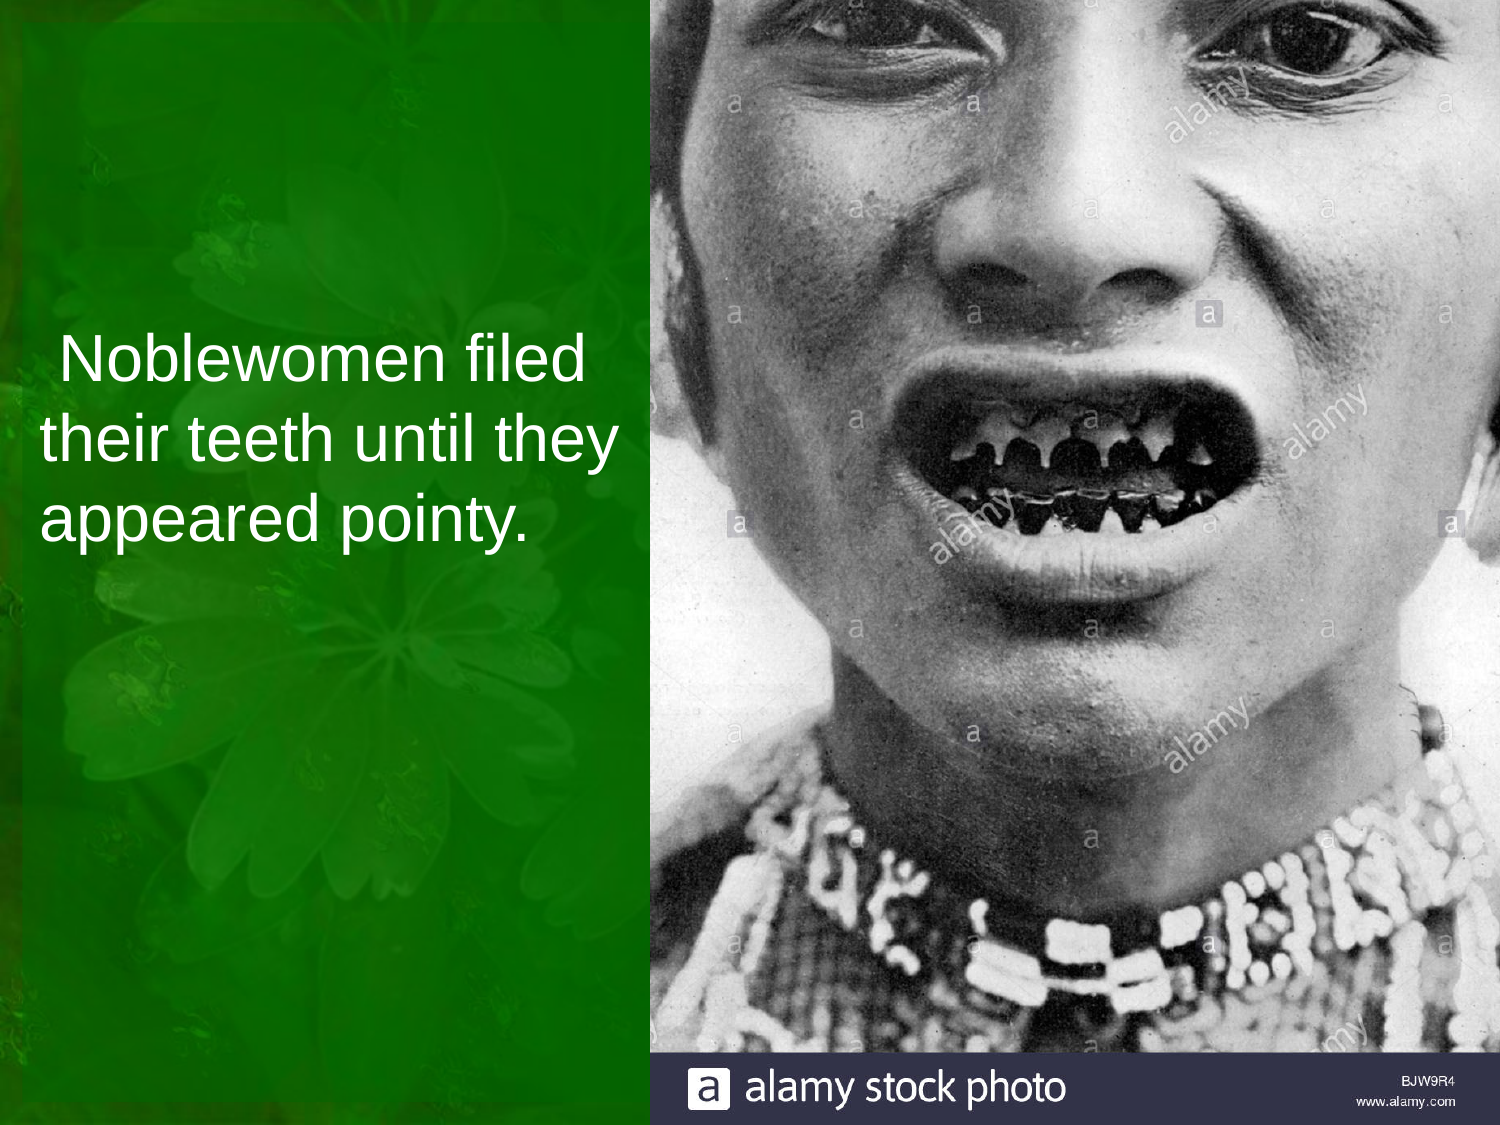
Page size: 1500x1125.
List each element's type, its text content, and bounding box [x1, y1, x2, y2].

picture [0, 0, 650, 1125]
title Noblewomen filed their teeth until they appeared pointy. [24, 45, 645, 563]
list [650, 0, 1500, 1125]
